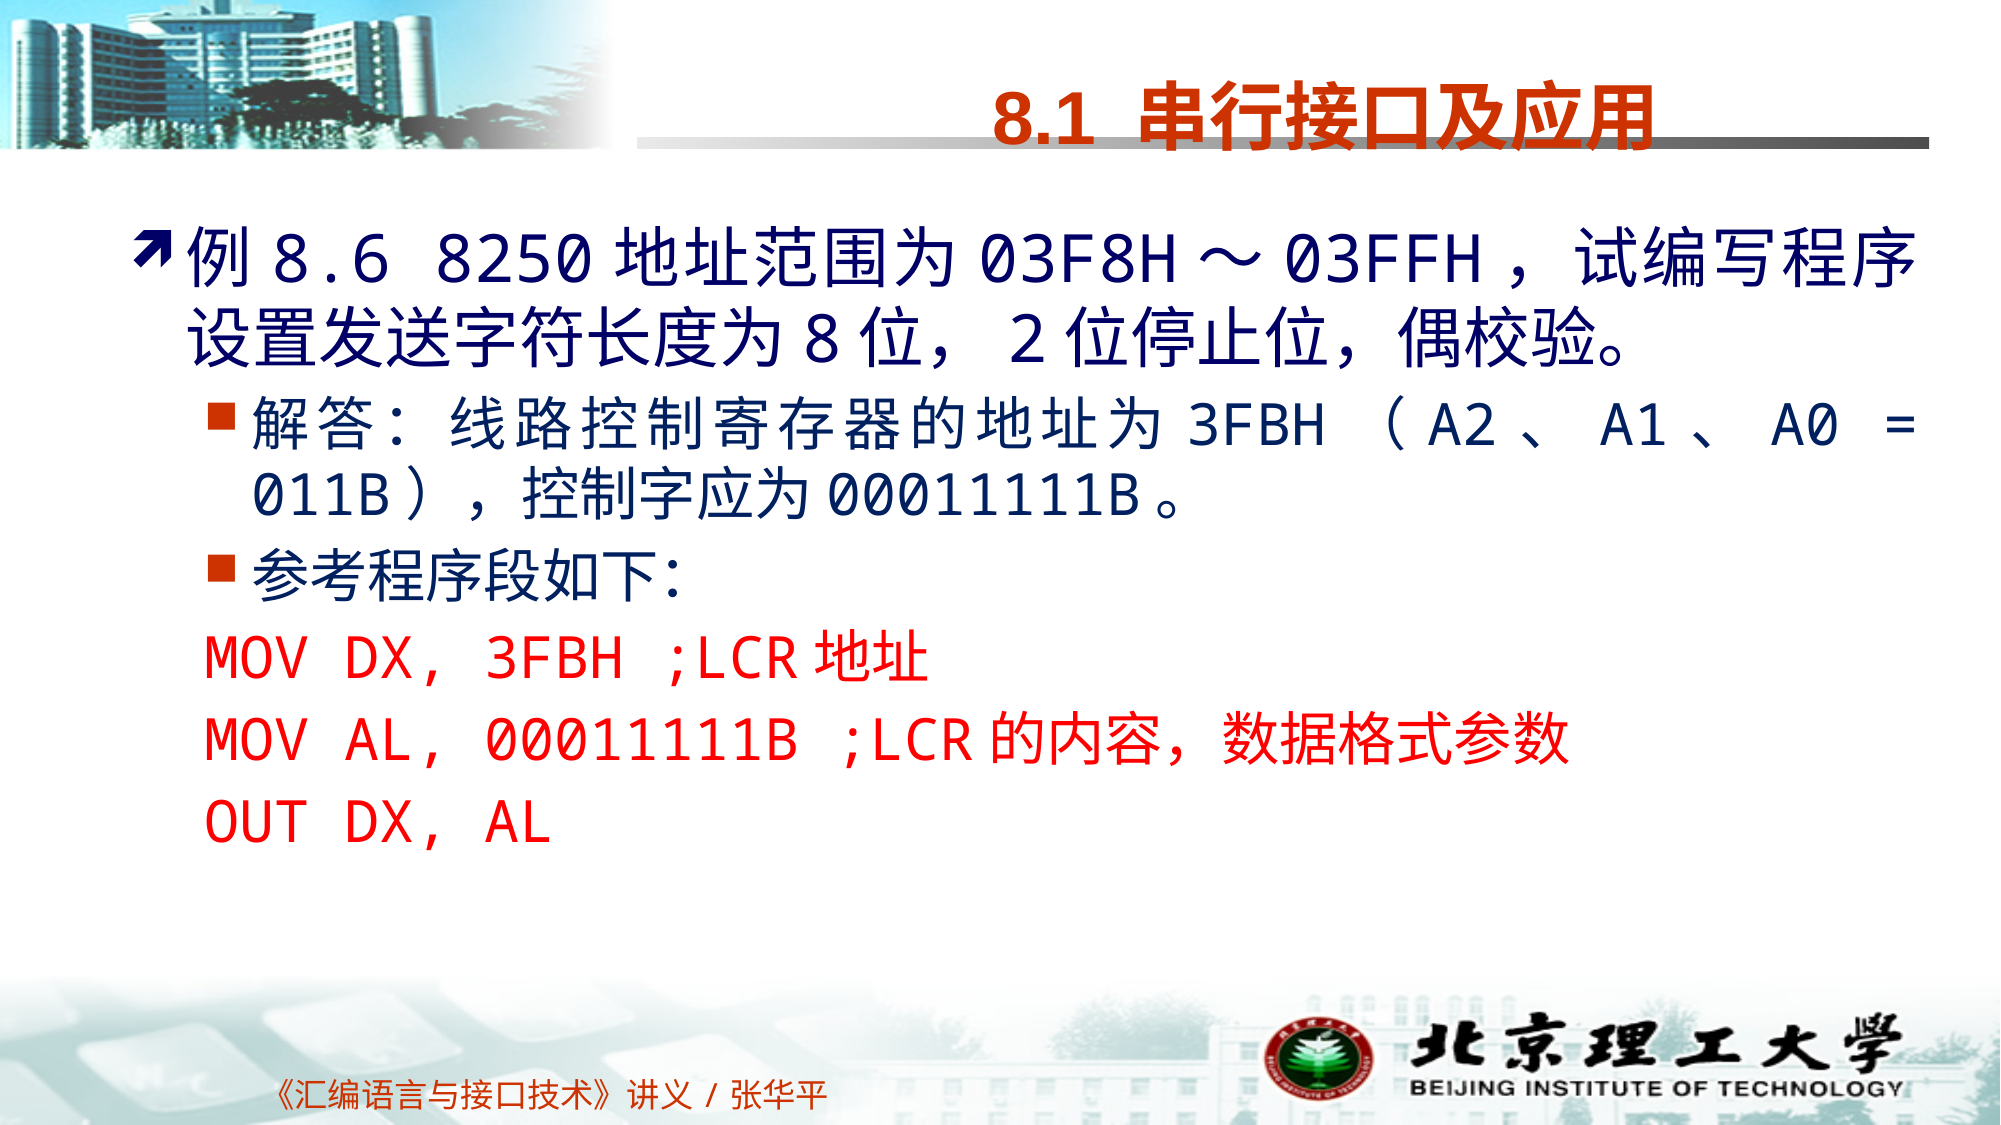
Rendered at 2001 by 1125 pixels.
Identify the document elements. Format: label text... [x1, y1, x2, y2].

title 8.1 串行接口及应用 [409, 45, 1675, 185]
list 例8.6 8250地址范围为03F8H～03FFH，试编写程序设置发送字符长度为8位，2位停止位，偶校验。 解答：线路控制寄存器的地址为3FBH（A2、A1、A0 = 011B），控制字应为00011111B。 参考程序段如下： MOV DX, 3FBH ;LCR地址 MOV AL, 00011111B ;LCR的内容，数据格式参数 OUT DX, AL [114, 208, 1934, 1024]
picture [0, 0, 2000, 1125]
